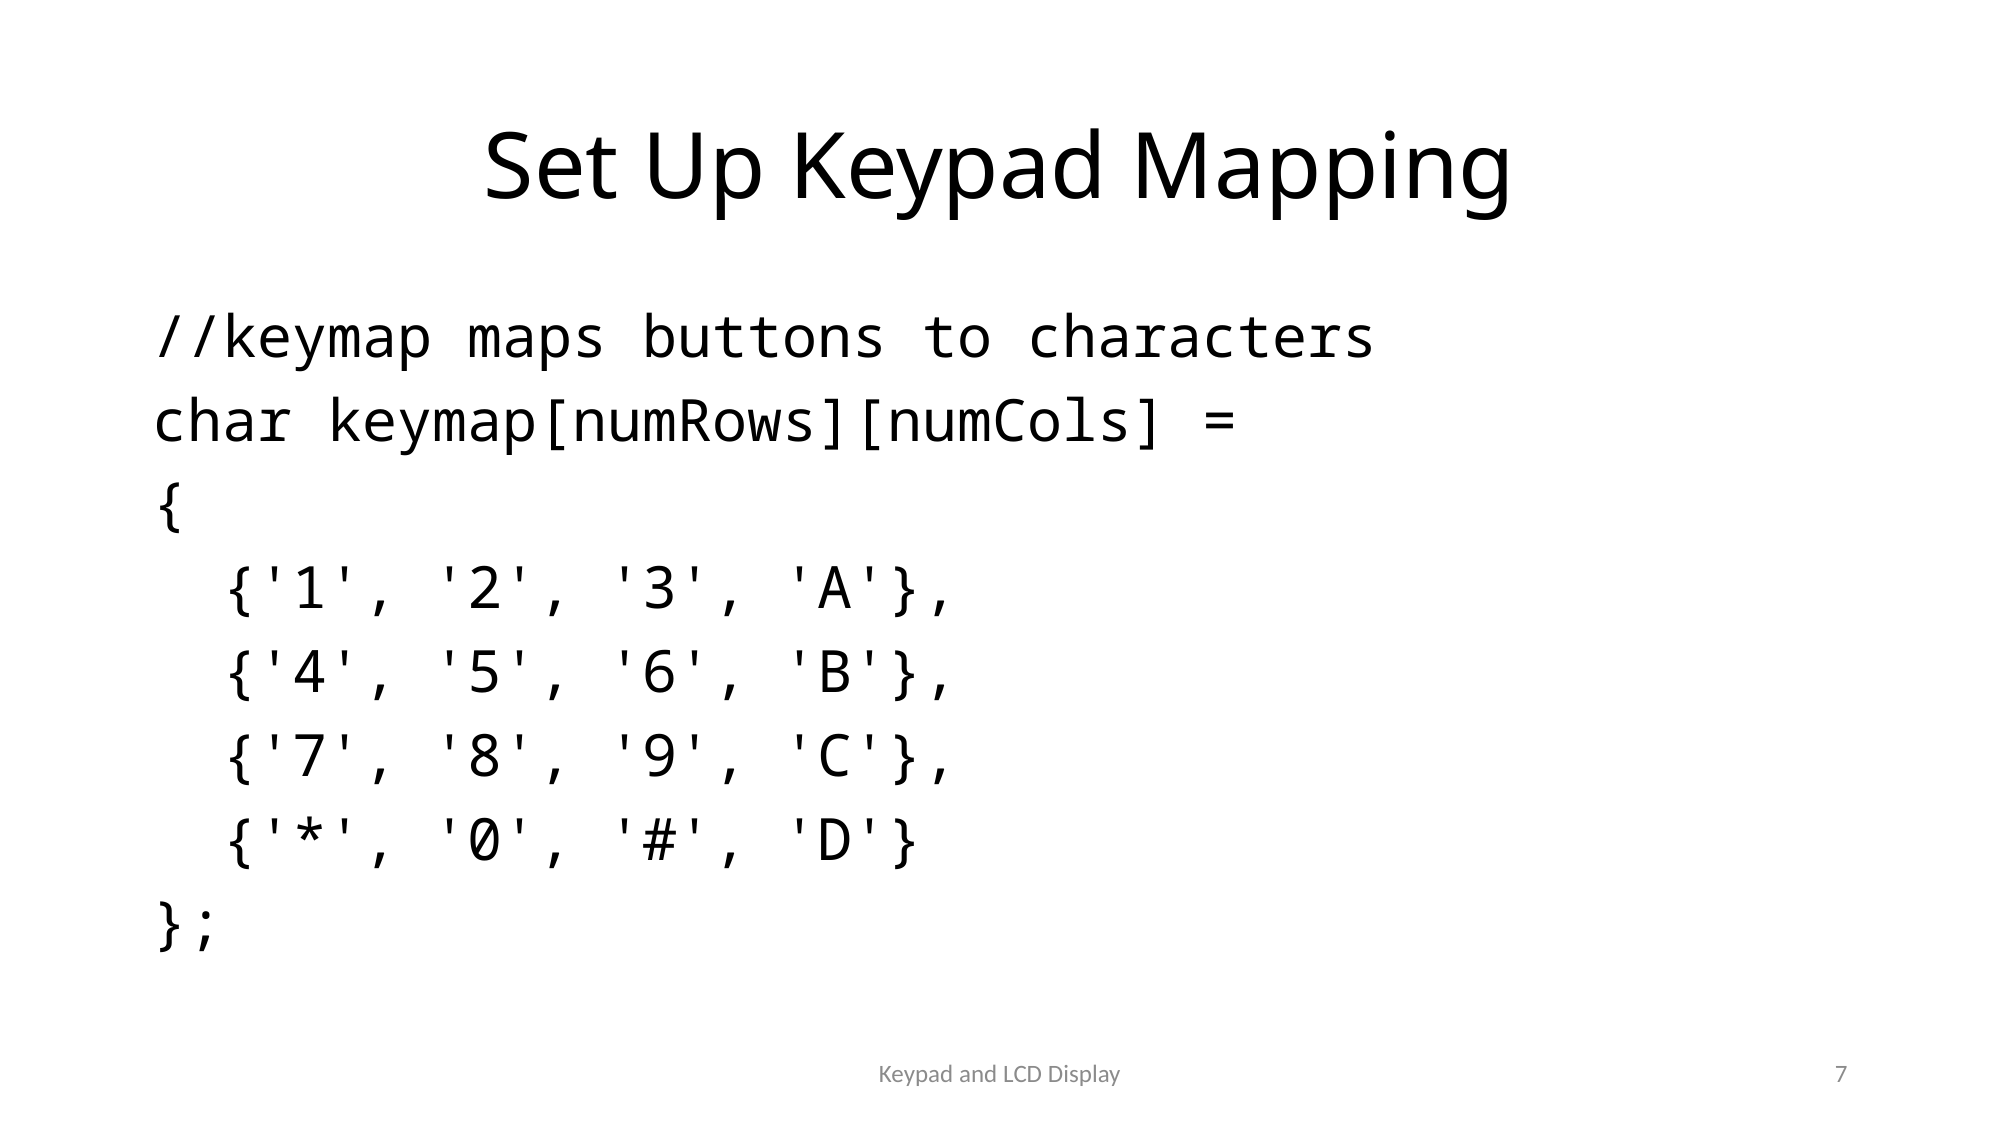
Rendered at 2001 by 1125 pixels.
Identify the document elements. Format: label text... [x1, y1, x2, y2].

slide_number 7 [1412, 1042, 1863, 1103]
list //keymap maps buttons to characters char keymap[numRows][numCols] = { {'1', '2', '3', 'A'}, {'4', '5', '6', 'B'}, {'7', '8', '9', 'C'}, {'*', '0', '#', 'D'} }; [137, 299, 1863, 1014]
title Set Up Keypad Mapping [137, 59, 1863, 278]
footer Keypad and LCD Display [662, 1042, 1338, 1103]
